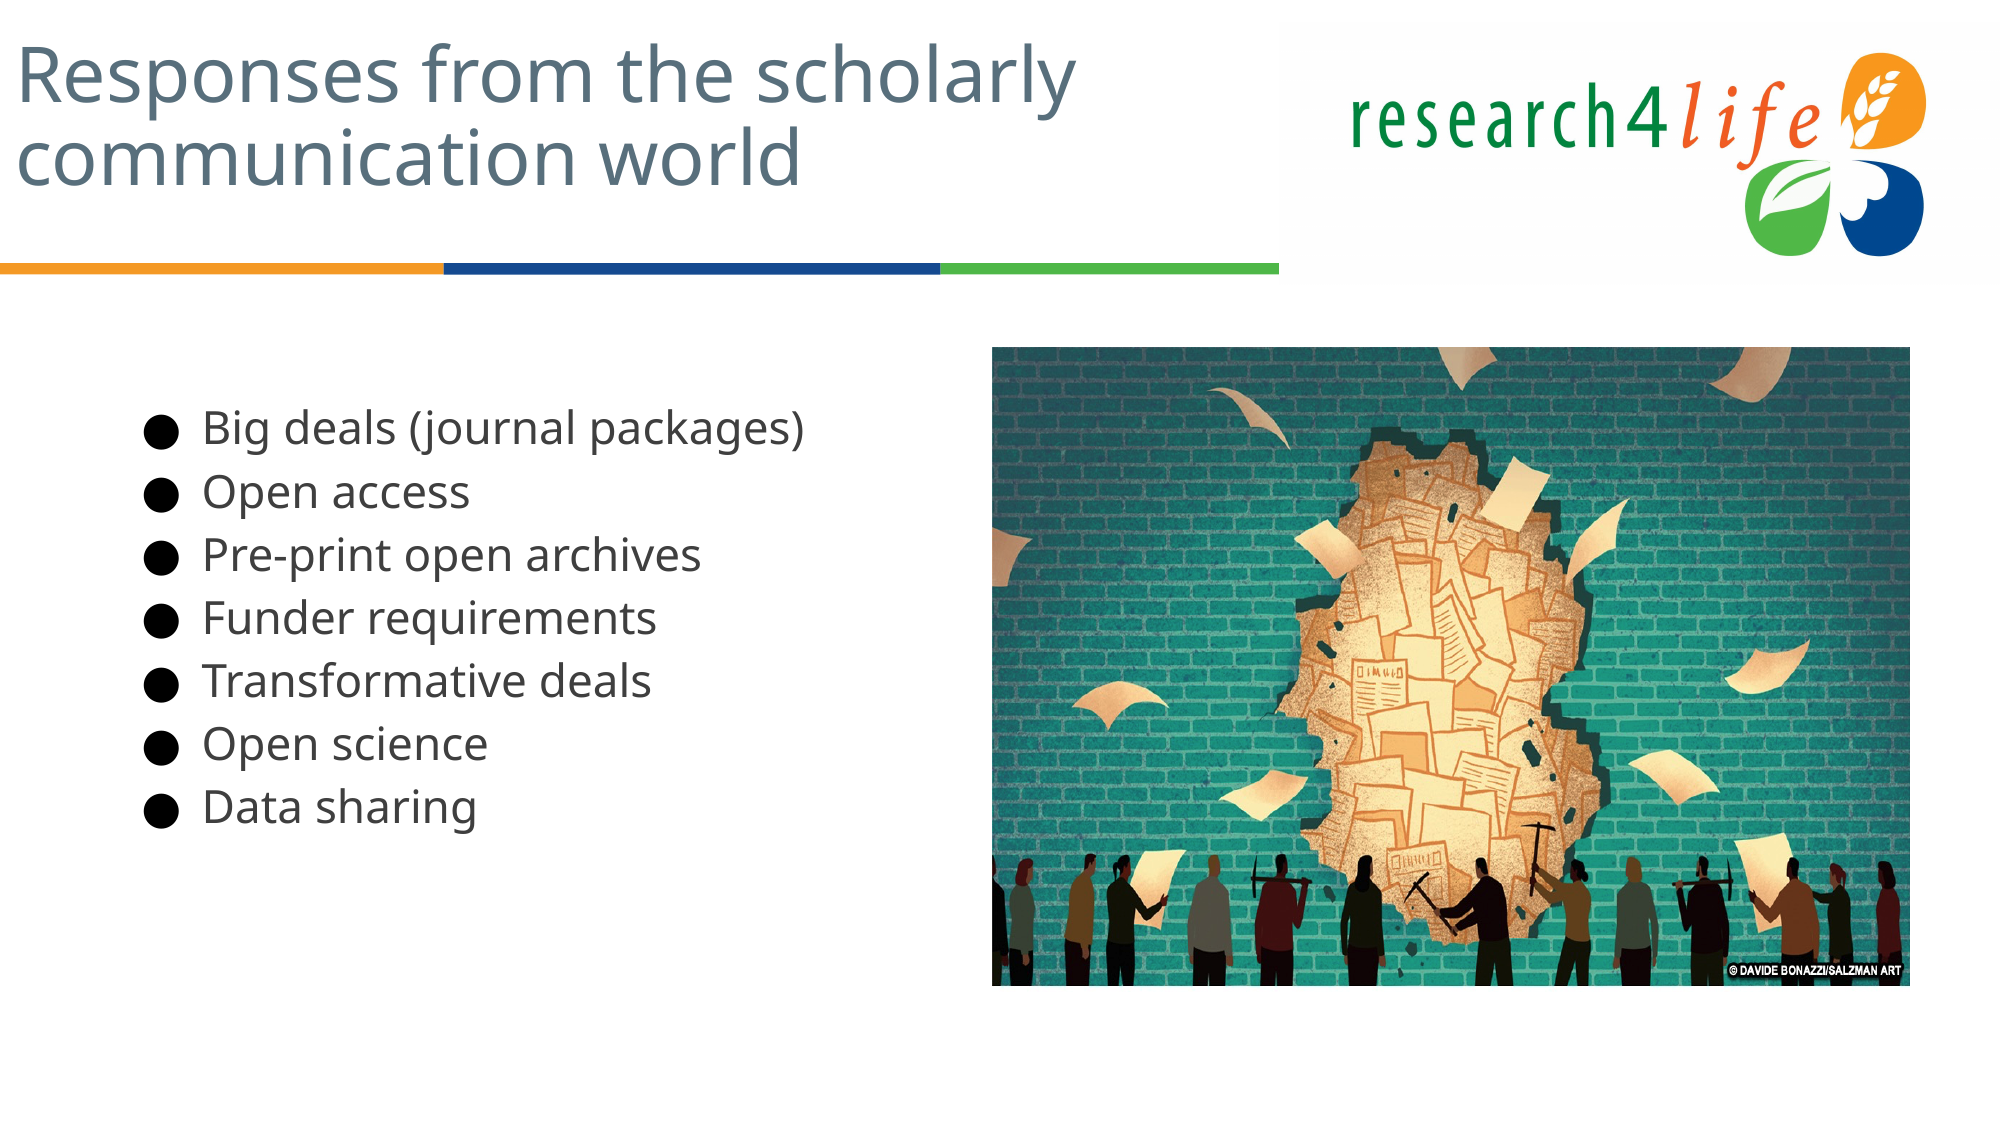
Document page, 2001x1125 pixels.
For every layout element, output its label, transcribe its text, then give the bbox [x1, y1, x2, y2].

picture [1279, 22, 2000, 285]
list Big deals (journal packages) Open access Pre-print open archives Funder requirements Transformative deals Open science Data sharing [111, 383, 936, 974]
title Responses from the scholarly communication world [0, 71, 1348, 250]
picture [992, 347, 1910, 992]
